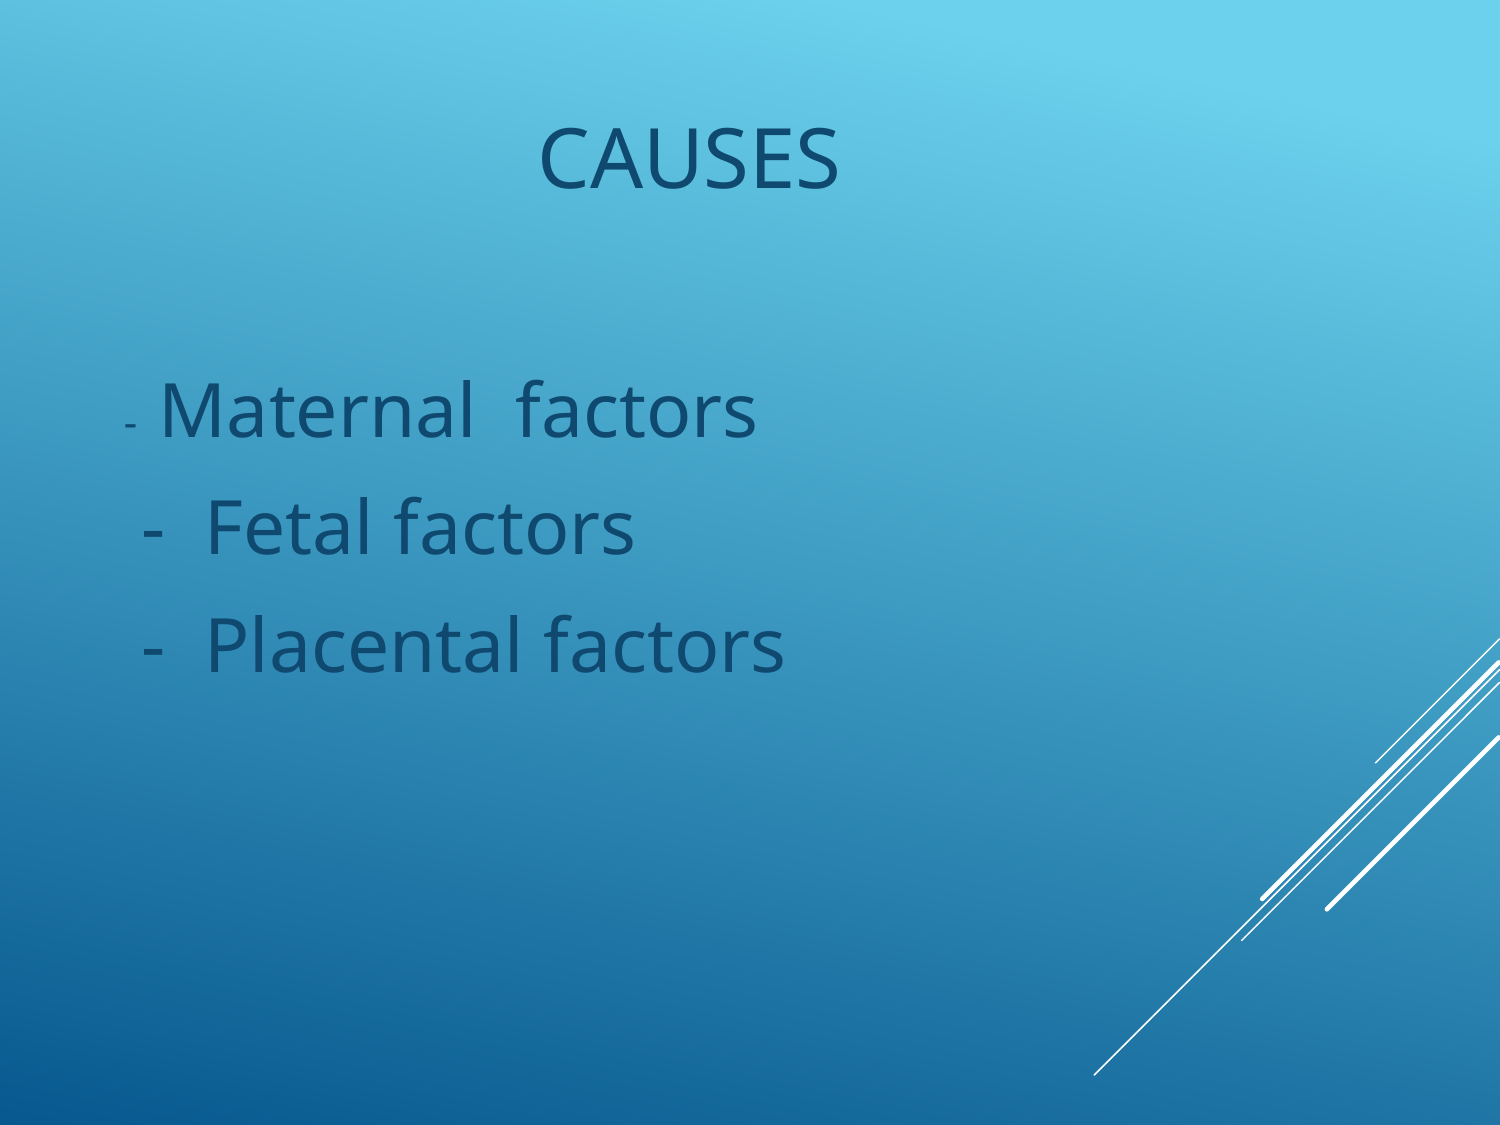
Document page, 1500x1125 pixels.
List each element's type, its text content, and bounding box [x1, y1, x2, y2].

list CAUSES - Maternal factors - Fetal factors - Placental factors [87, 87, 1163, 706]
